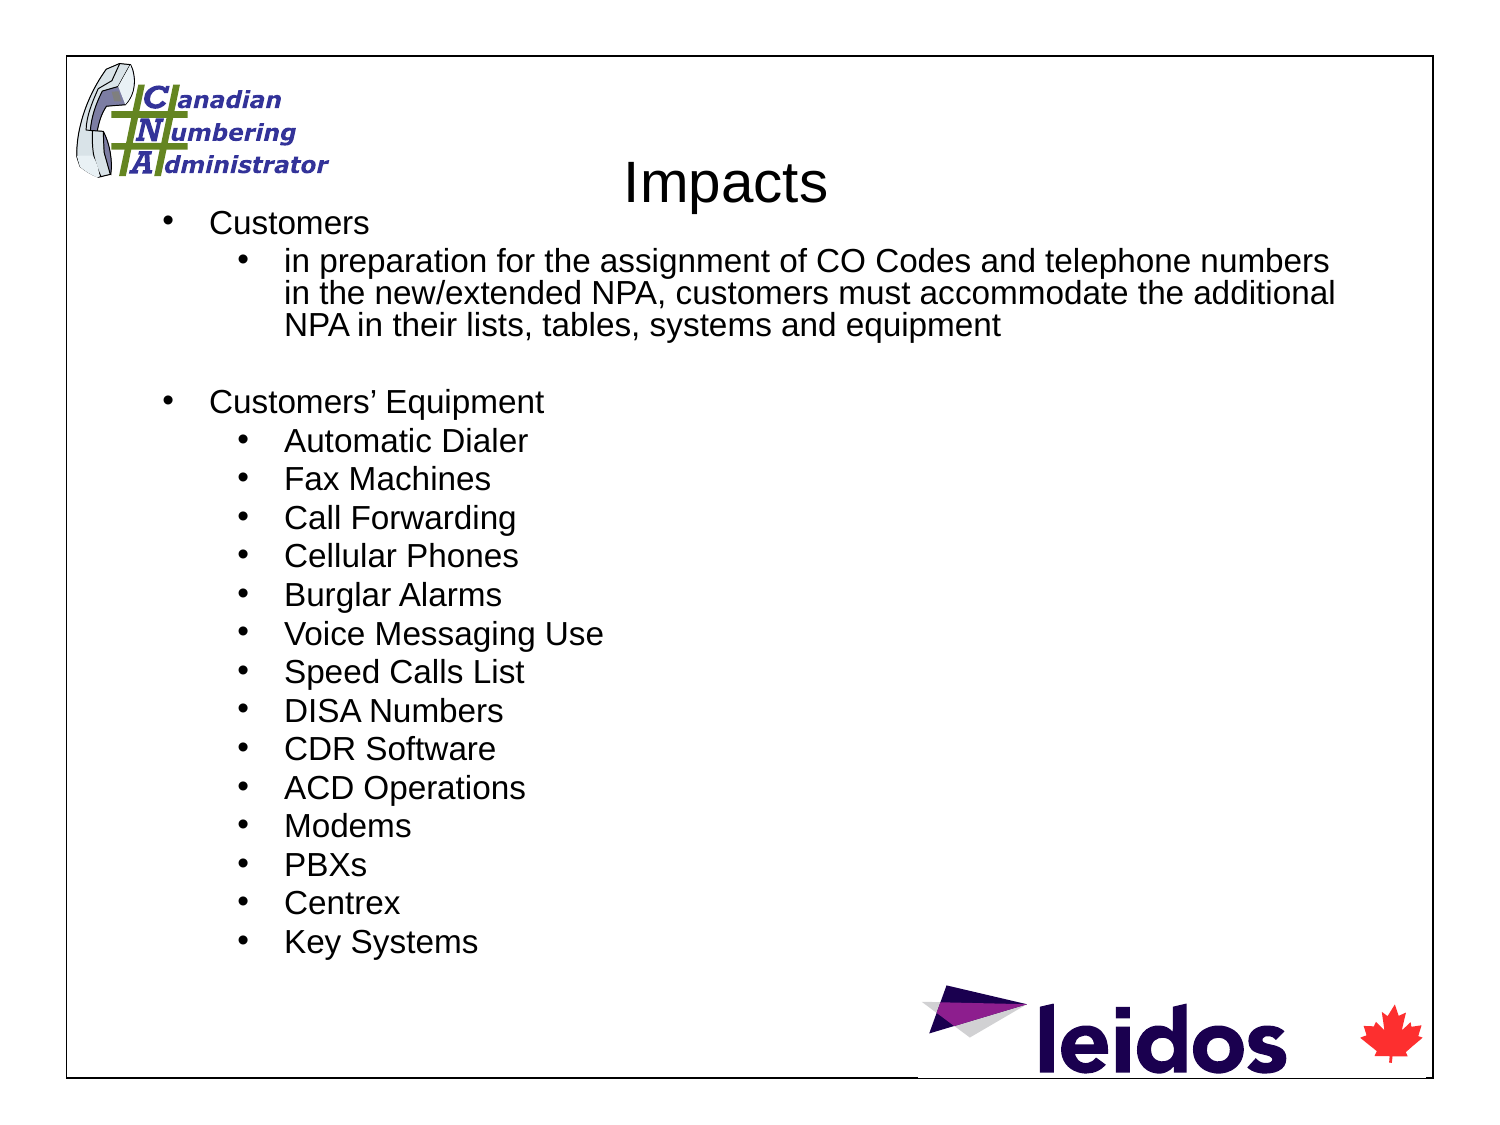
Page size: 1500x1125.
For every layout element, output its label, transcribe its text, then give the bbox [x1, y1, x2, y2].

text_box Impacts [609, 137, 844, 201]
text_box Customers in preparation for the assignment of CO Codes and telephone numbers in the new/extended NPA, customers must accommodate the additional NPA in their lists, tables, systems and equipment Customers’ Equipment Automatic Dialer Fax Machines Call Forwarding Cellular Phones Burglar Alarms Voice Messaging Use Speed Calls List DISA Numbers CDR Software ACD Operations Modems PBXs Centrex Key Systems [147, 201, 1376, 968]
